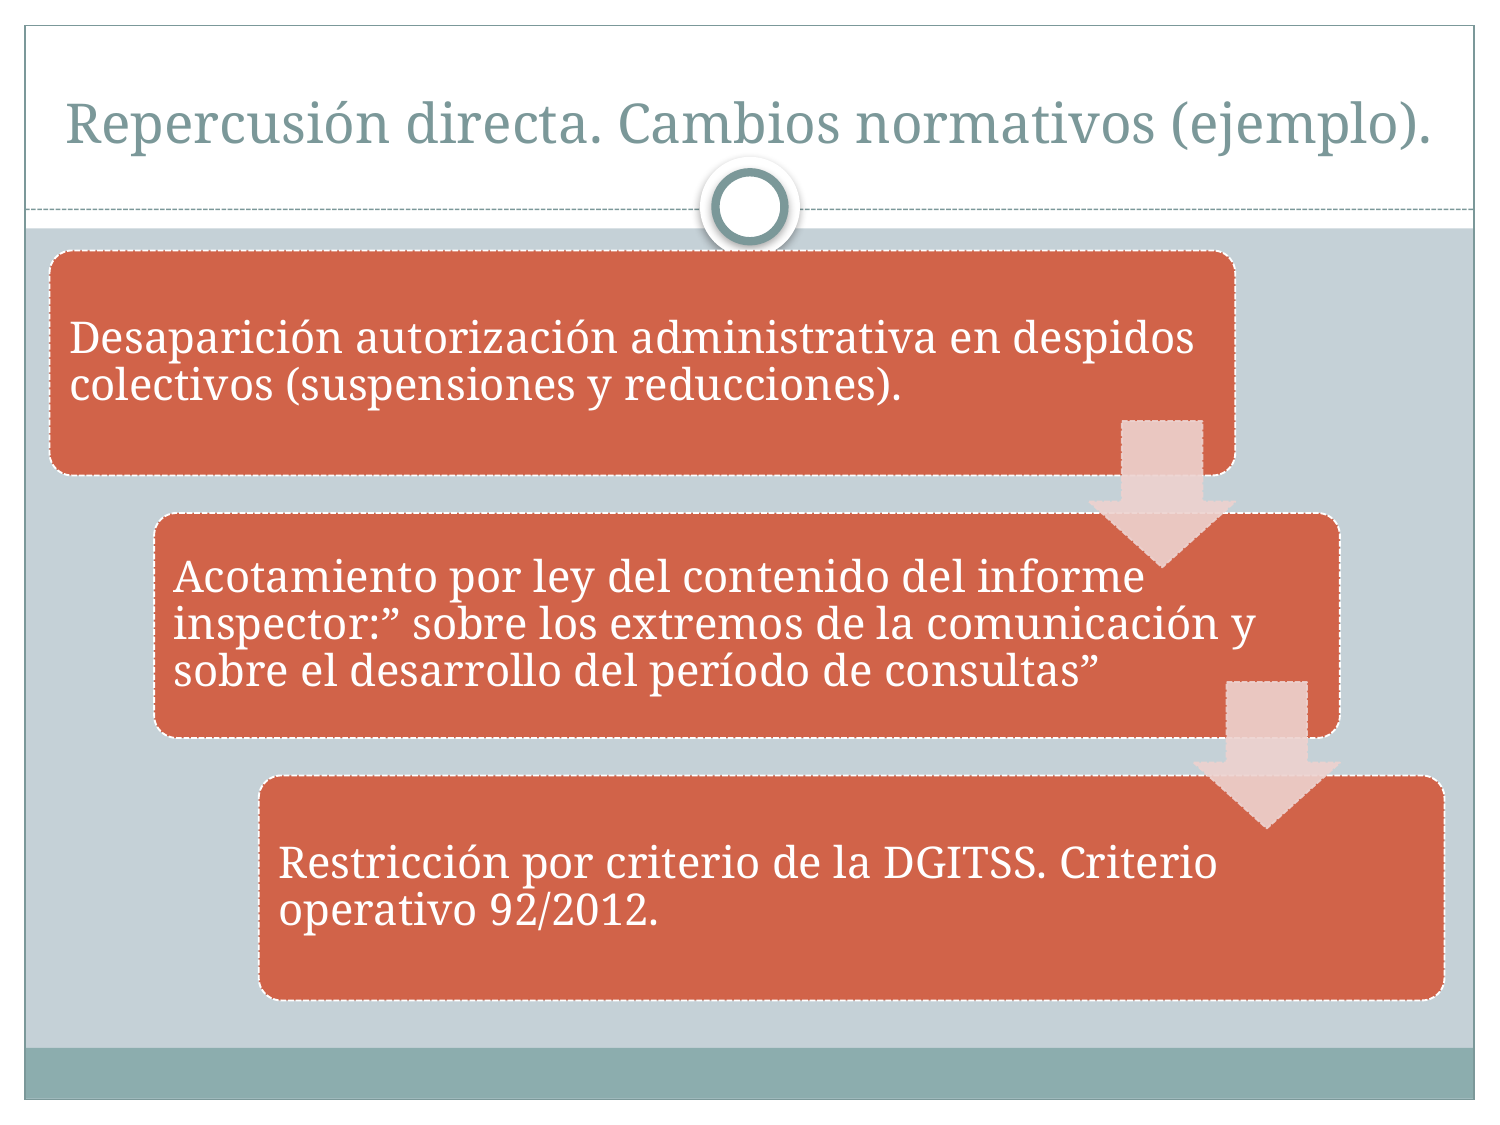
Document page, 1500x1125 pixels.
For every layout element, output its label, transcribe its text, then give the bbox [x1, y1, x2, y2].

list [49, 250, 1445, 1001]
title Repercusión directa. Cambios normativos (ejemplo). [49, 37, 1450, 162]
